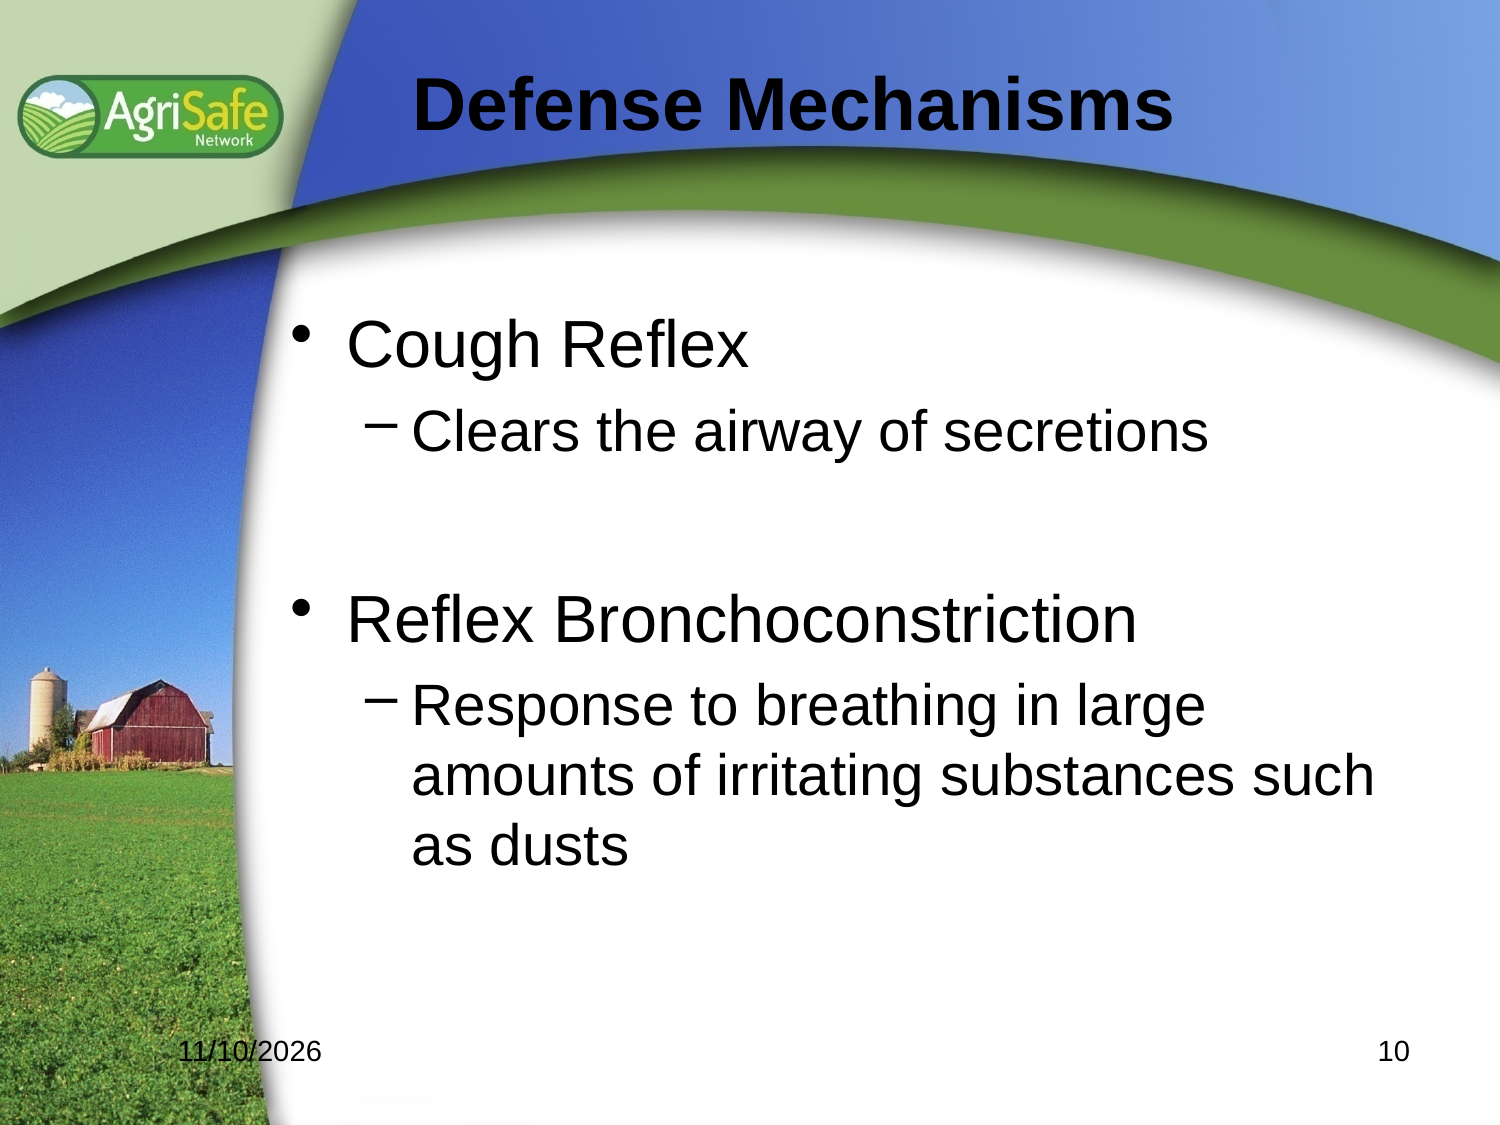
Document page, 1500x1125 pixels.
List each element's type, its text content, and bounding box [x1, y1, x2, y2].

title Defense Mechanisms [187, 0, 1500, 188]
text_box 10 [1074, 1024, 1425, 1103]
list Cough Reflex Clears the airway of secretions Reflex Bronchoconstriction Response to breathing in large amounts of irritating substances such as dusts [275, 293, 1463, 1013]
picture [0, 0, 1500, 1125]
text_box 12/20/2013 [75, 1024, 425, 1103]
